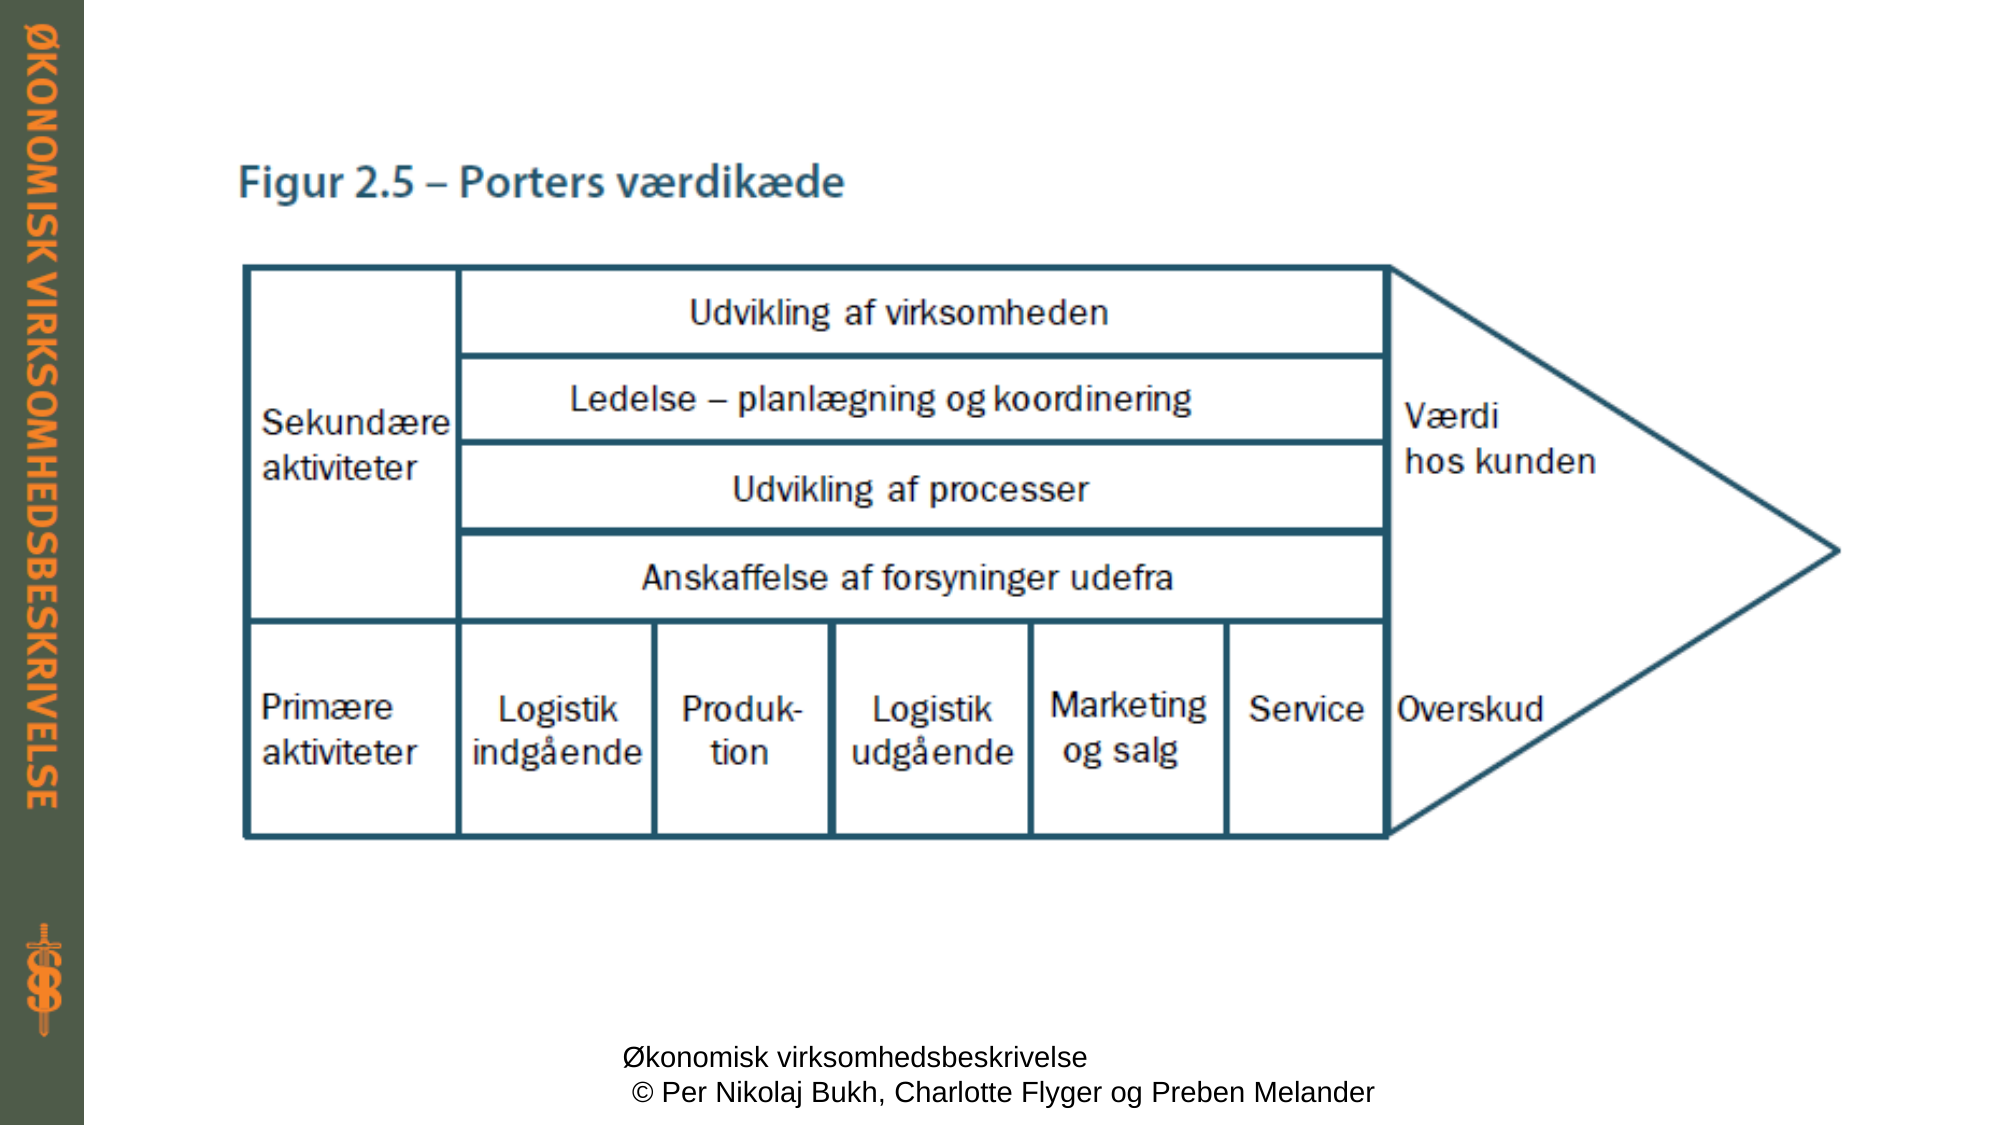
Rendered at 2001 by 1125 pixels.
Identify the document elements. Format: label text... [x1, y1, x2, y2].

text_box Økonomisk virksomhedsbeskrivelse © Per Nikolaj Bukh, Charlotte Flyger og Preben Melander [604, 1031, 1396, 1110]
picture [212, 127, 1867, 862]
picture [0, 0, 84, 1125]
